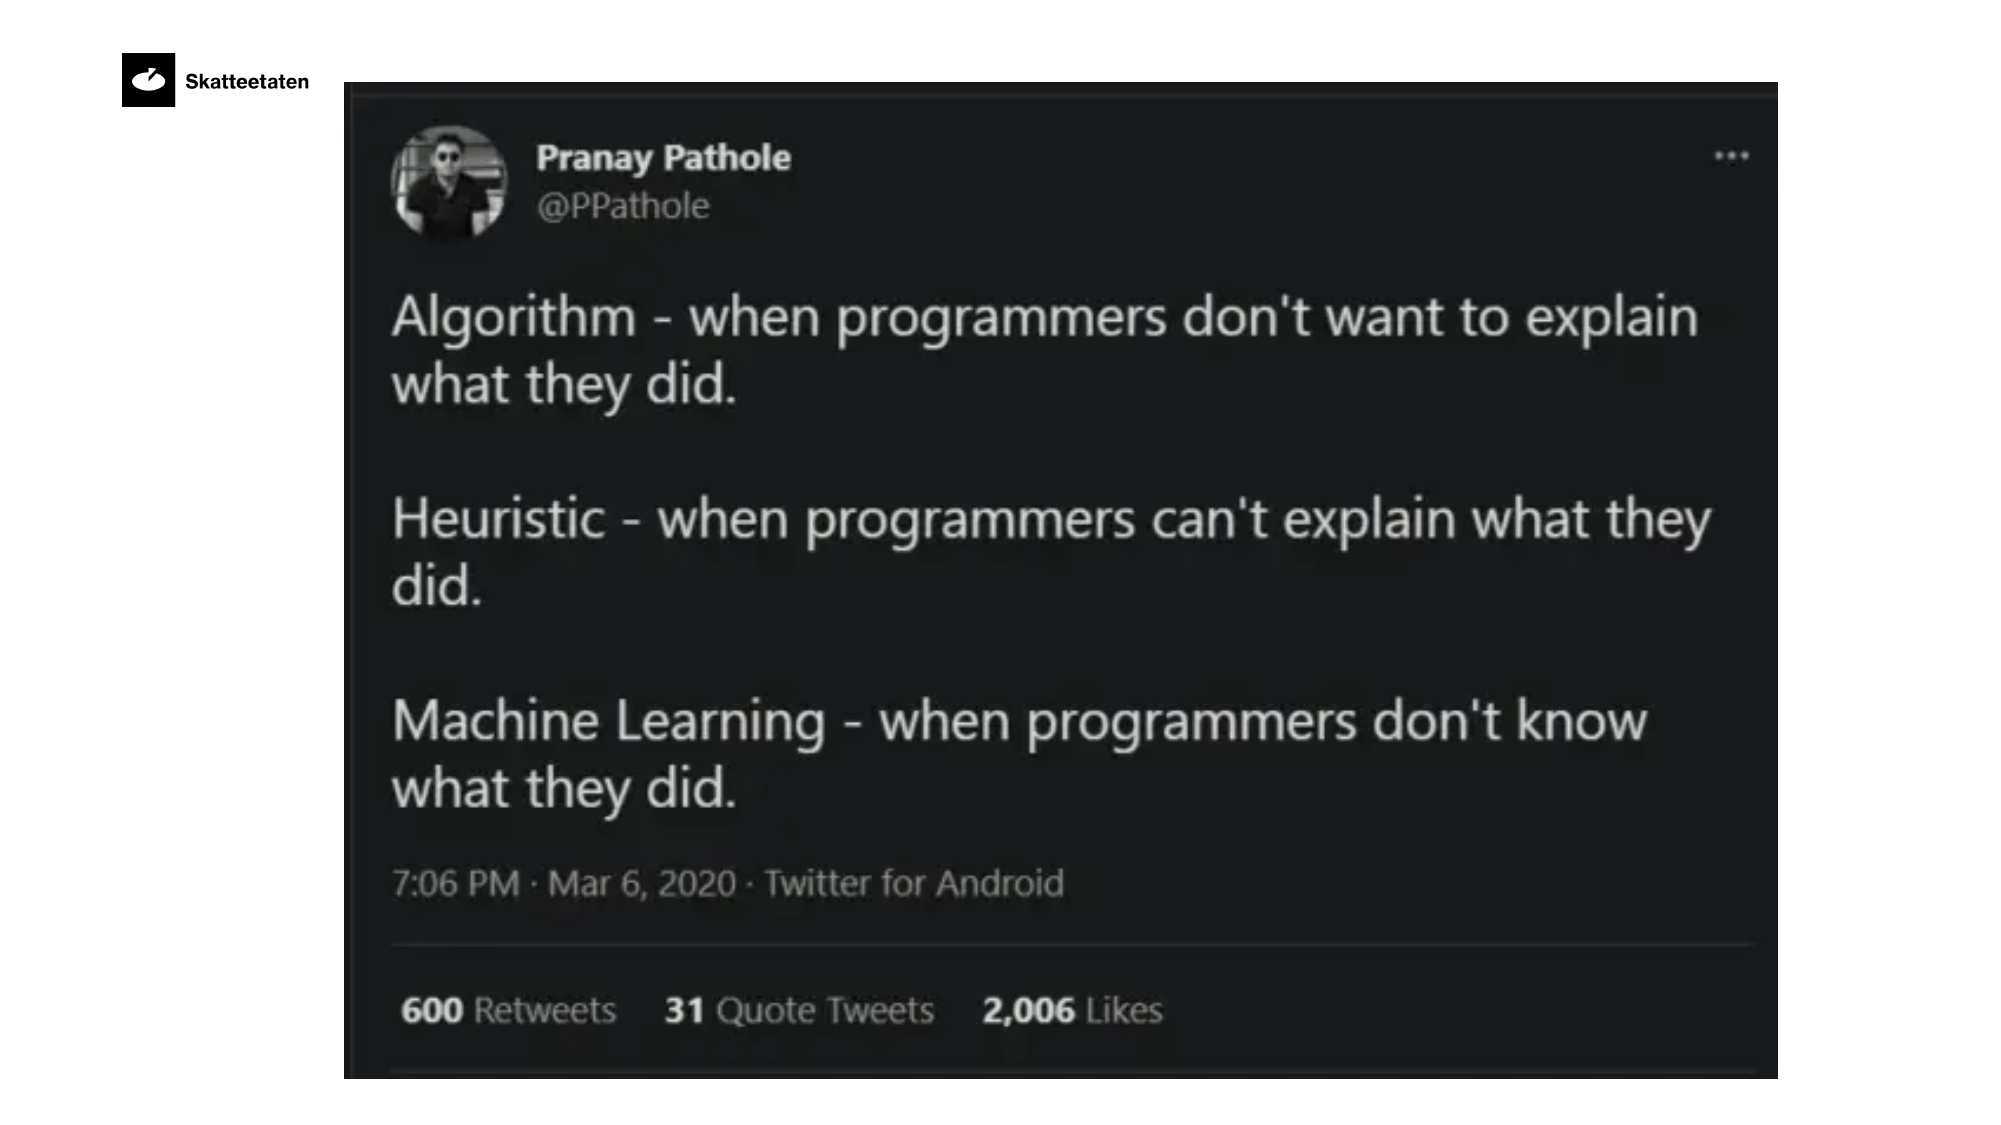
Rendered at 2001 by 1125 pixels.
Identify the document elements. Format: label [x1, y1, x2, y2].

picture [121, 53, 309, 107]
list [344, 82, 1778, 1079]
